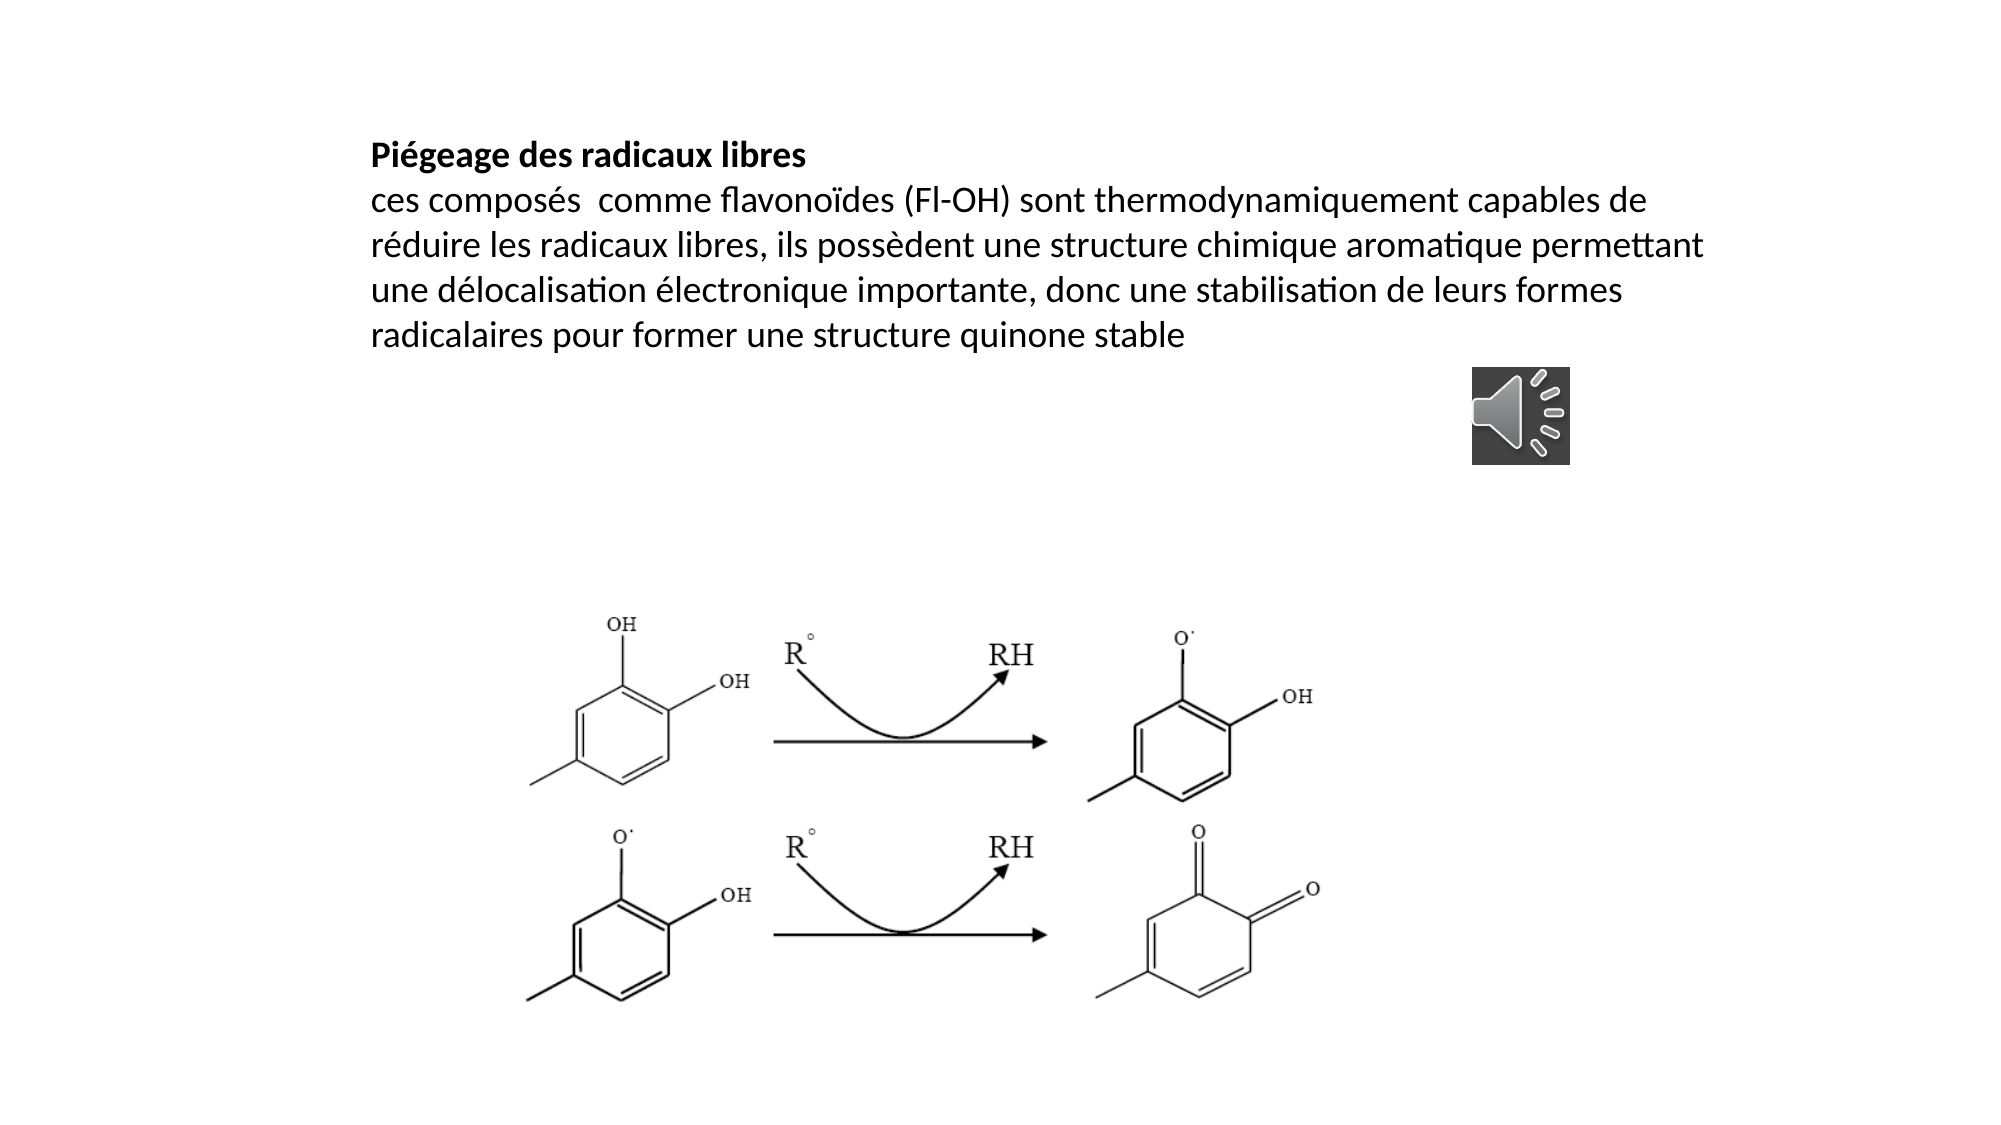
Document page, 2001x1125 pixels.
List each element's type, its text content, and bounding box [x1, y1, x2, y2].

text_box Piégeage des radicaux libres ces composés comme flavonoïdes (Fl-OH) sont thermodynamiquement capables de réduire les radicaux libres, ils possèdent une structure chimique aromatique permettant une délocalisation électronique importante, donc une stabilisation de leurs formes radicalaires pour former une structure quinone stable [356, 78, 1750, 363]
picture [491, 597, 1437, 1026]
picture [1470, 365, 1571, 466]
